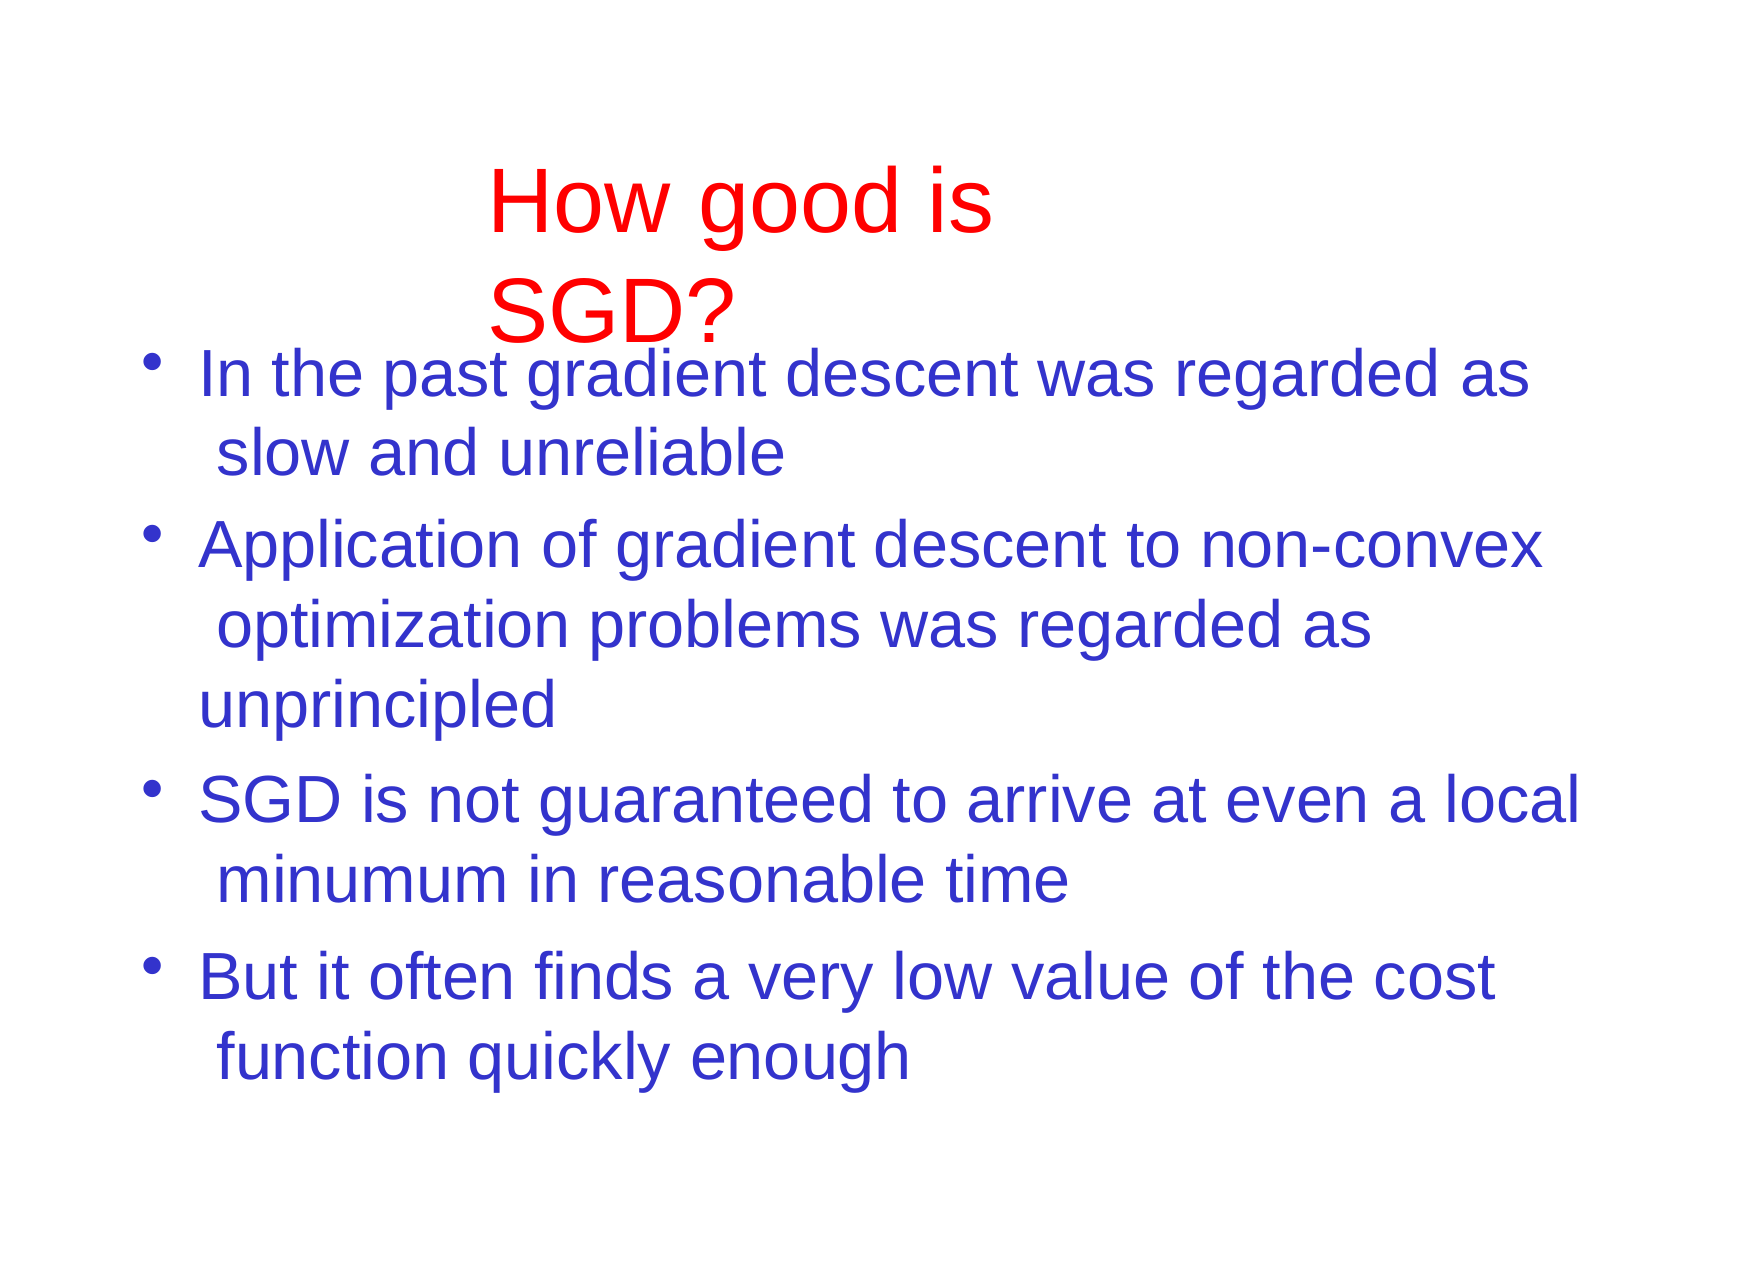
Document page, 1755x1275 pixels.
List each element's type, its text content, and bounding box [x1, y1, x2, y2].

text_box In the past gradient descent was regarded as slow and unreliable Application of gradient descent to non-convex optimization problems was regarded as unprincipled SGD is not guaranteed to arrive at even a local minumum in reasonable time But it often finds a very low value of the cost function quickly enough [139, 325, 1587, 1123]
title How good is SGD? [485, 139, 1270, 325]
